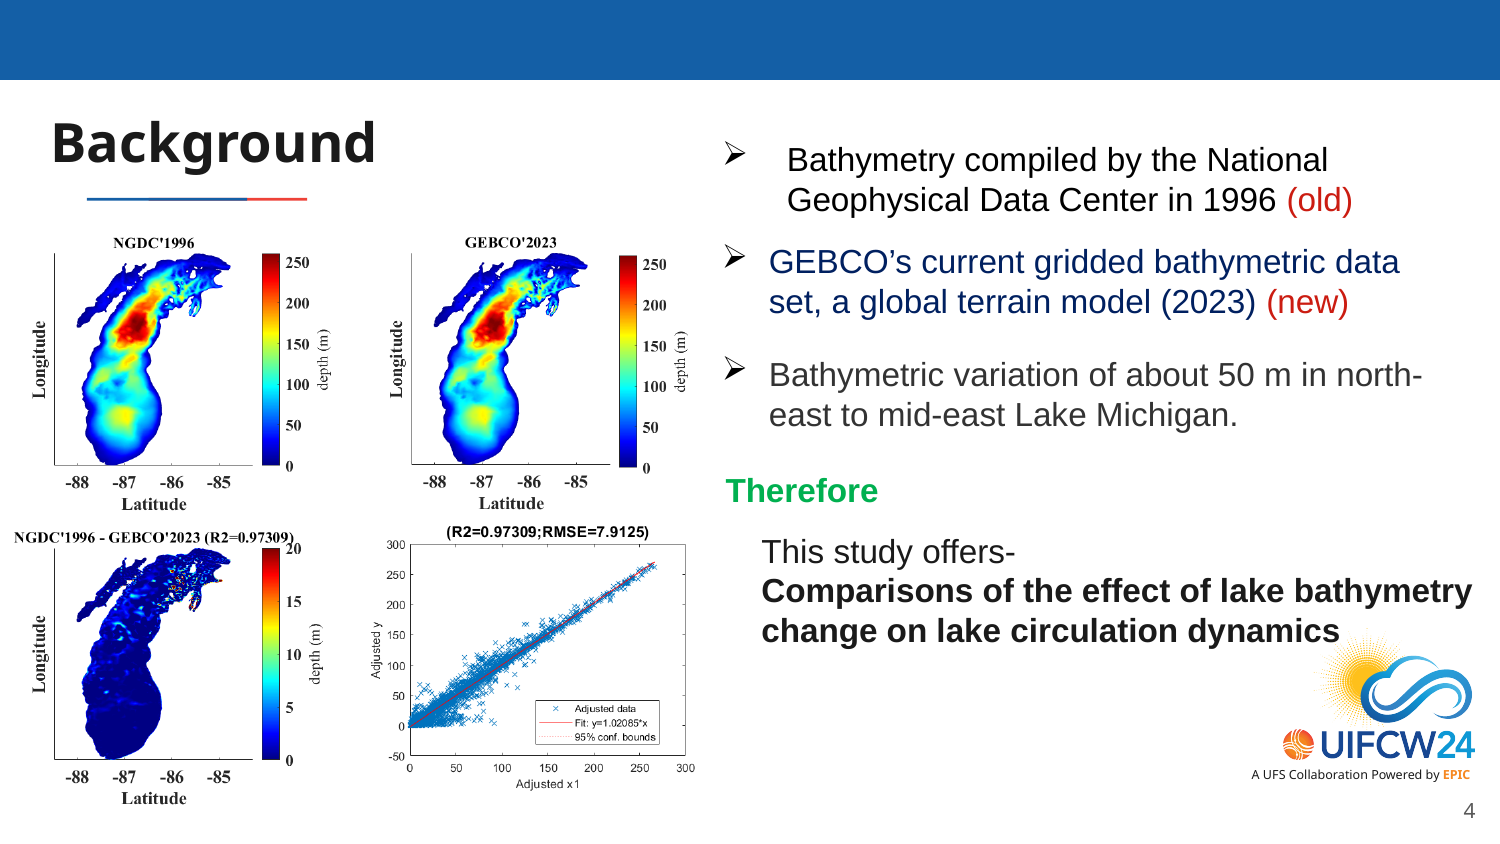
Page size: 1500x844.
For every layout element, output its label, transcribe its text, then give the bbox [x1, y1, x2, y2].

text_box GEBCO’s current gridded bathymetric data set, a global terrain model (2023) (new) [723, 232, 1458, 328]
slide_number 4 [1400, 779, 1491, 844]
picture [1283, 657, 1475, 760]
picture [0, 207, 719, 828]
text_box Bathymetry compiled by the National Geophysical Data Center in 1996 (old) [705, 128, 1500, 279]
text_box Bathymetric variation of about 50 m in north-east to mid-east Lake Michigan. [723, 345, 1465, 440]
text_box Therefore [723, 466, 1461, 517]
text_box This study offers- Comparisons of the effect of lake bathymetry change on lake circulation dynamics [746, 522, 1500, 657]
title Background [35, 93, 1297, 205]
